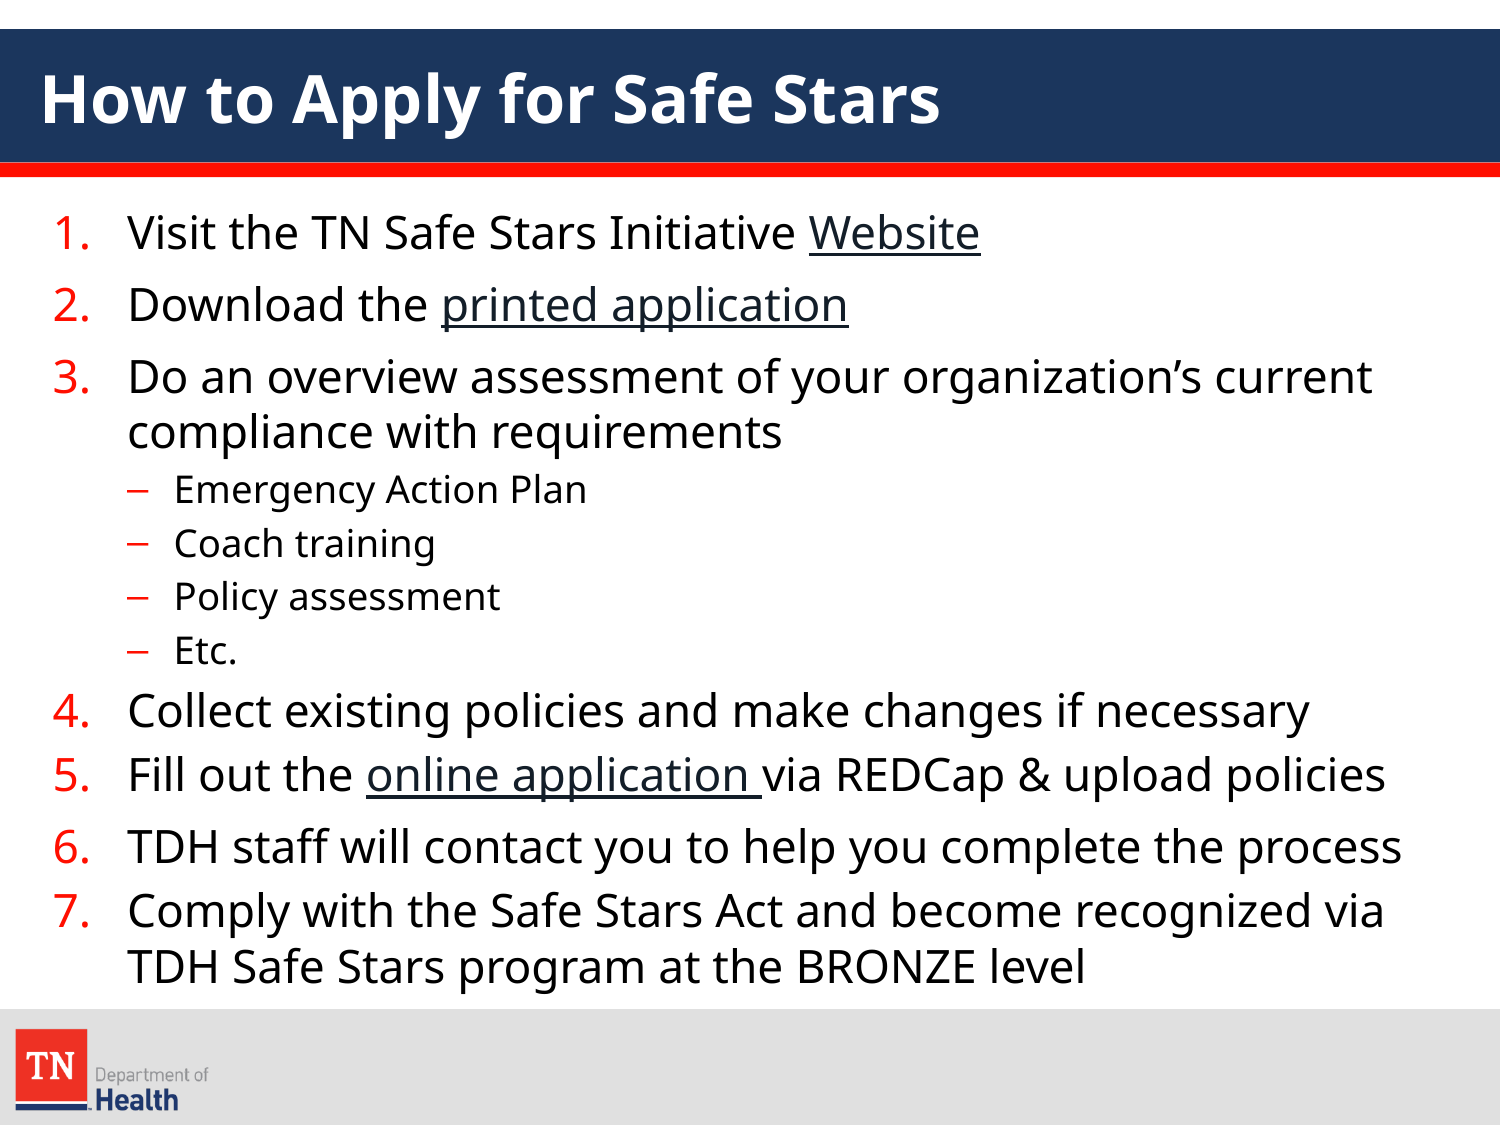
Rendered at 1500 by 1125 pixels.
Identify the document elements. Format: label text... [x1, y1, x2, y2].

picture [1, 1009, 222, 1125]
title How to Apply for Safe Stars [24, 29, 1475, 165]
list Visit the TN Safe Stars Initiative Website Download the printed application Do an overview assessment of your organization’s current compliance with requirements Emergency Action Plan Coach training Policy assessment Etc. Collect existing policies and make changes if necessary Fill out the online application via REDCap & upload policies TDH staff will contact you to help you complete the process Comply with the Safe Stars Act and become recognized via TDH Safe Stars program at the BRONZE level [37, 195, 1475, 1010]
